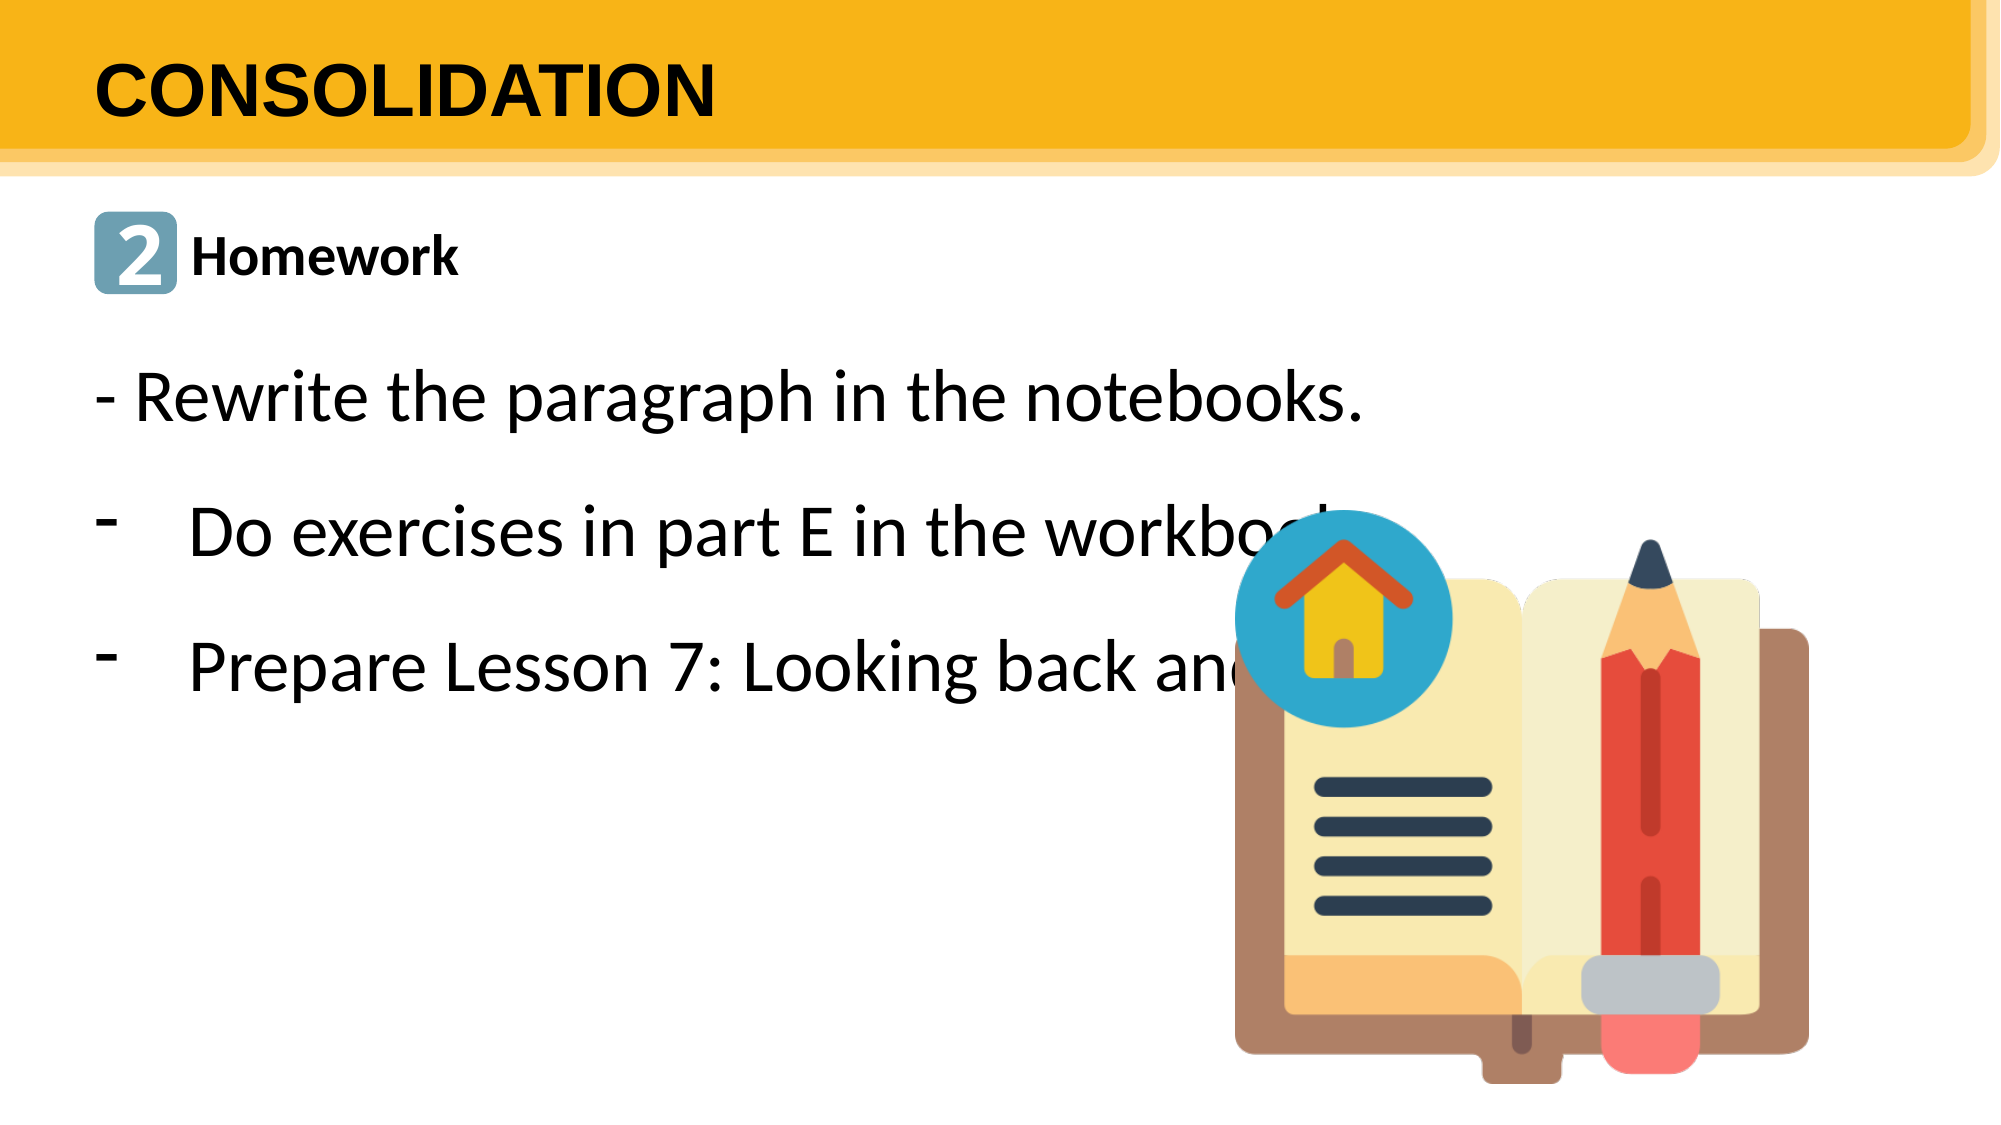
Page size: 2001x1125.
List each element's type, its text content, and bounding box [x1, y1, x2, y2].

text_box Homework [176, 209, 505, 294]
text_box - Rewrite the paragraph in the notebooks. Do exercises in part E in the workbook Prepare Lesson 7: Looking back and project. [79, 294, 1915, 714]
text_box [93, 212, 101, 294]
text_box [167, 211, 178, 294]
picture [1235, 510, 1809, 1084]
text_box 2 [101, 194, 167, 294]
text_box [0, 0, 2000, 177]
